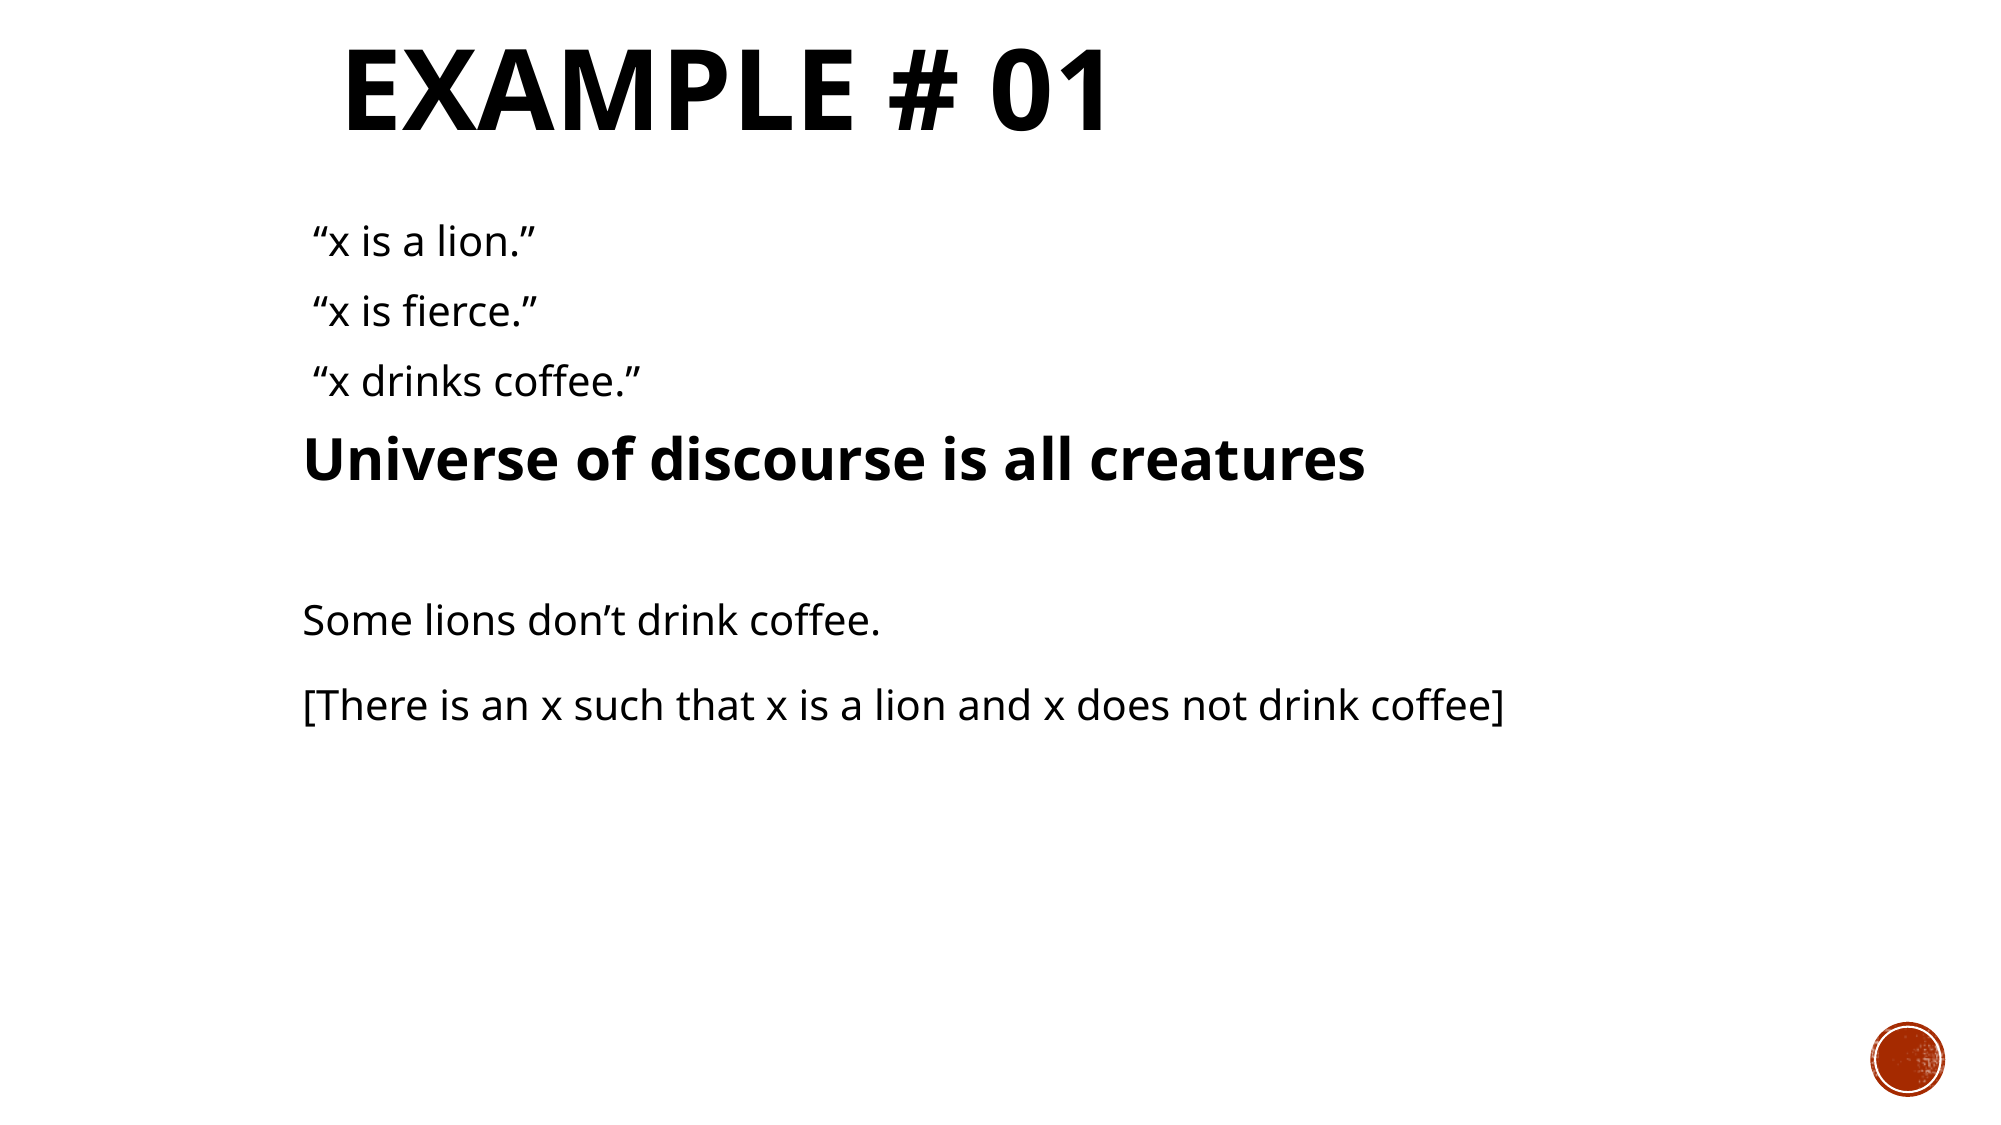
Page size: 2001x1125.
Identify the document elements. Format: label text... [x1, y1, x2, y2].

title Example # 01 [324, 0, 1675, 188]
